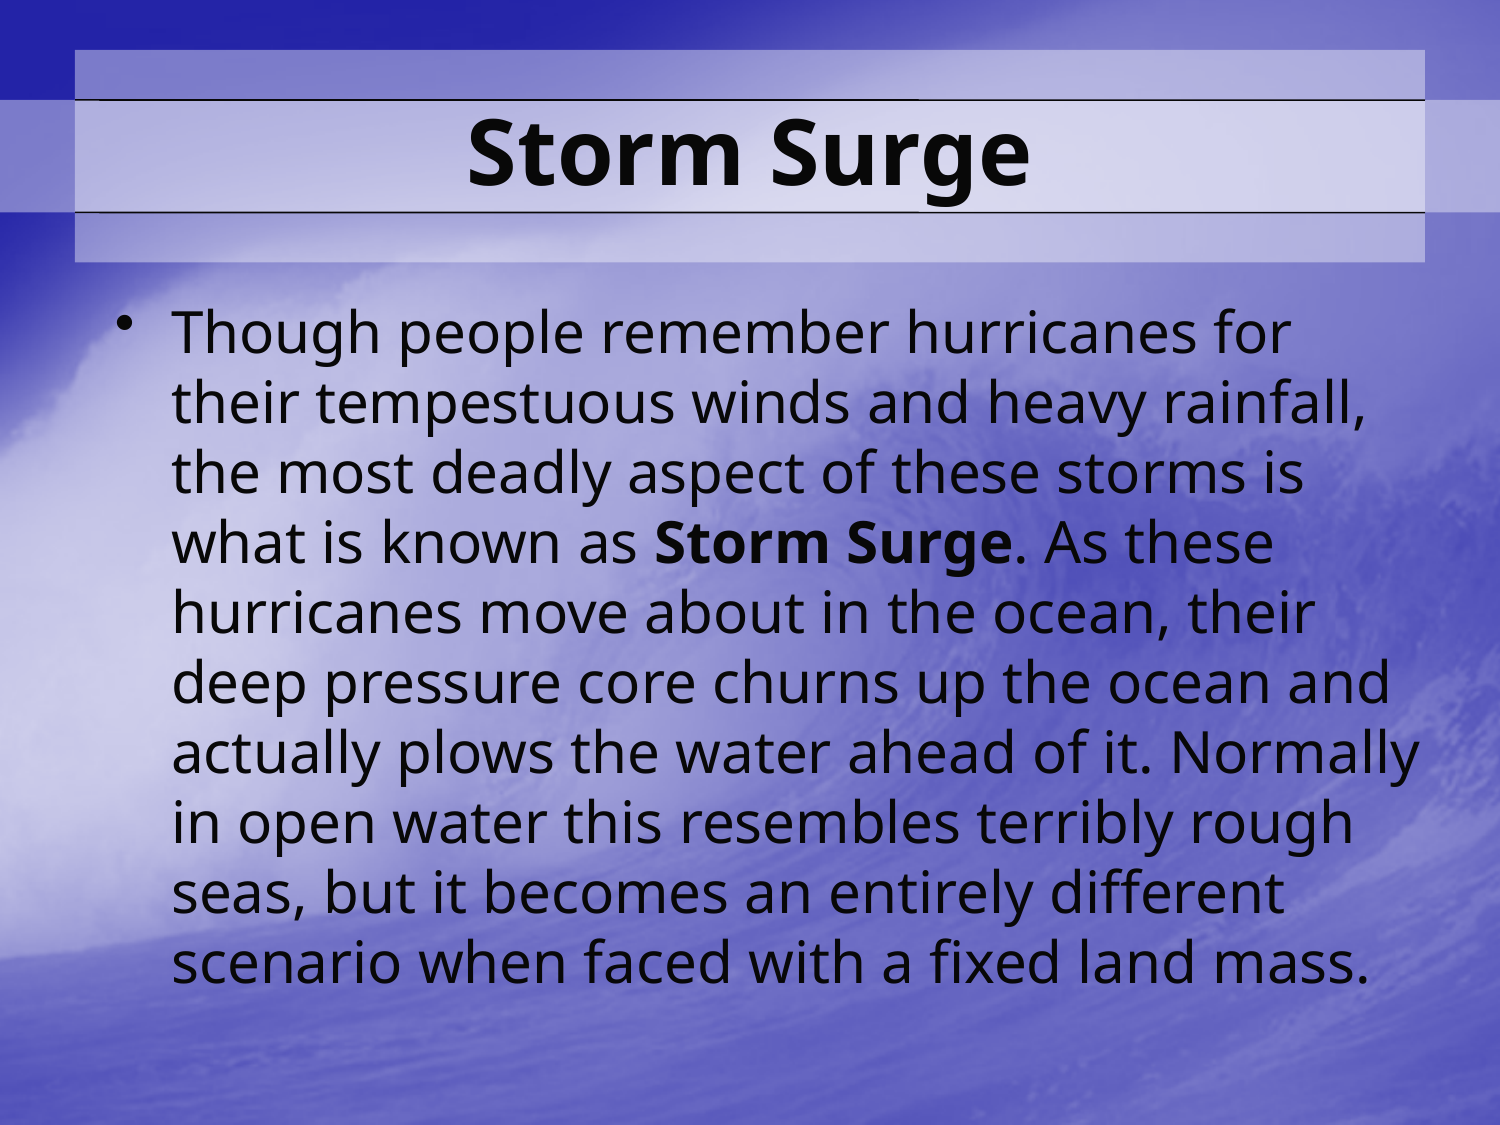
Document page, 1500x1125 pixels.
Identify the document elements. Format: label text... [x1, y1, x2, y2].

title Storm Surge [74, 47, 1426, 251]
list Though people remember hurricanes for their tempestuous winds and heavy rainfall, the most deadly aspect of these storms is what is known as Storm Surge. As these hurricanes move about in the ocean, their deep pressure core churns up the ocean and actually plows the water ahead of it. Normally in open water this resembles terribly rough seas, but it becomes an entirely different scenario when faced with a fixed land mass. [99, 287, 1438, 1125]
